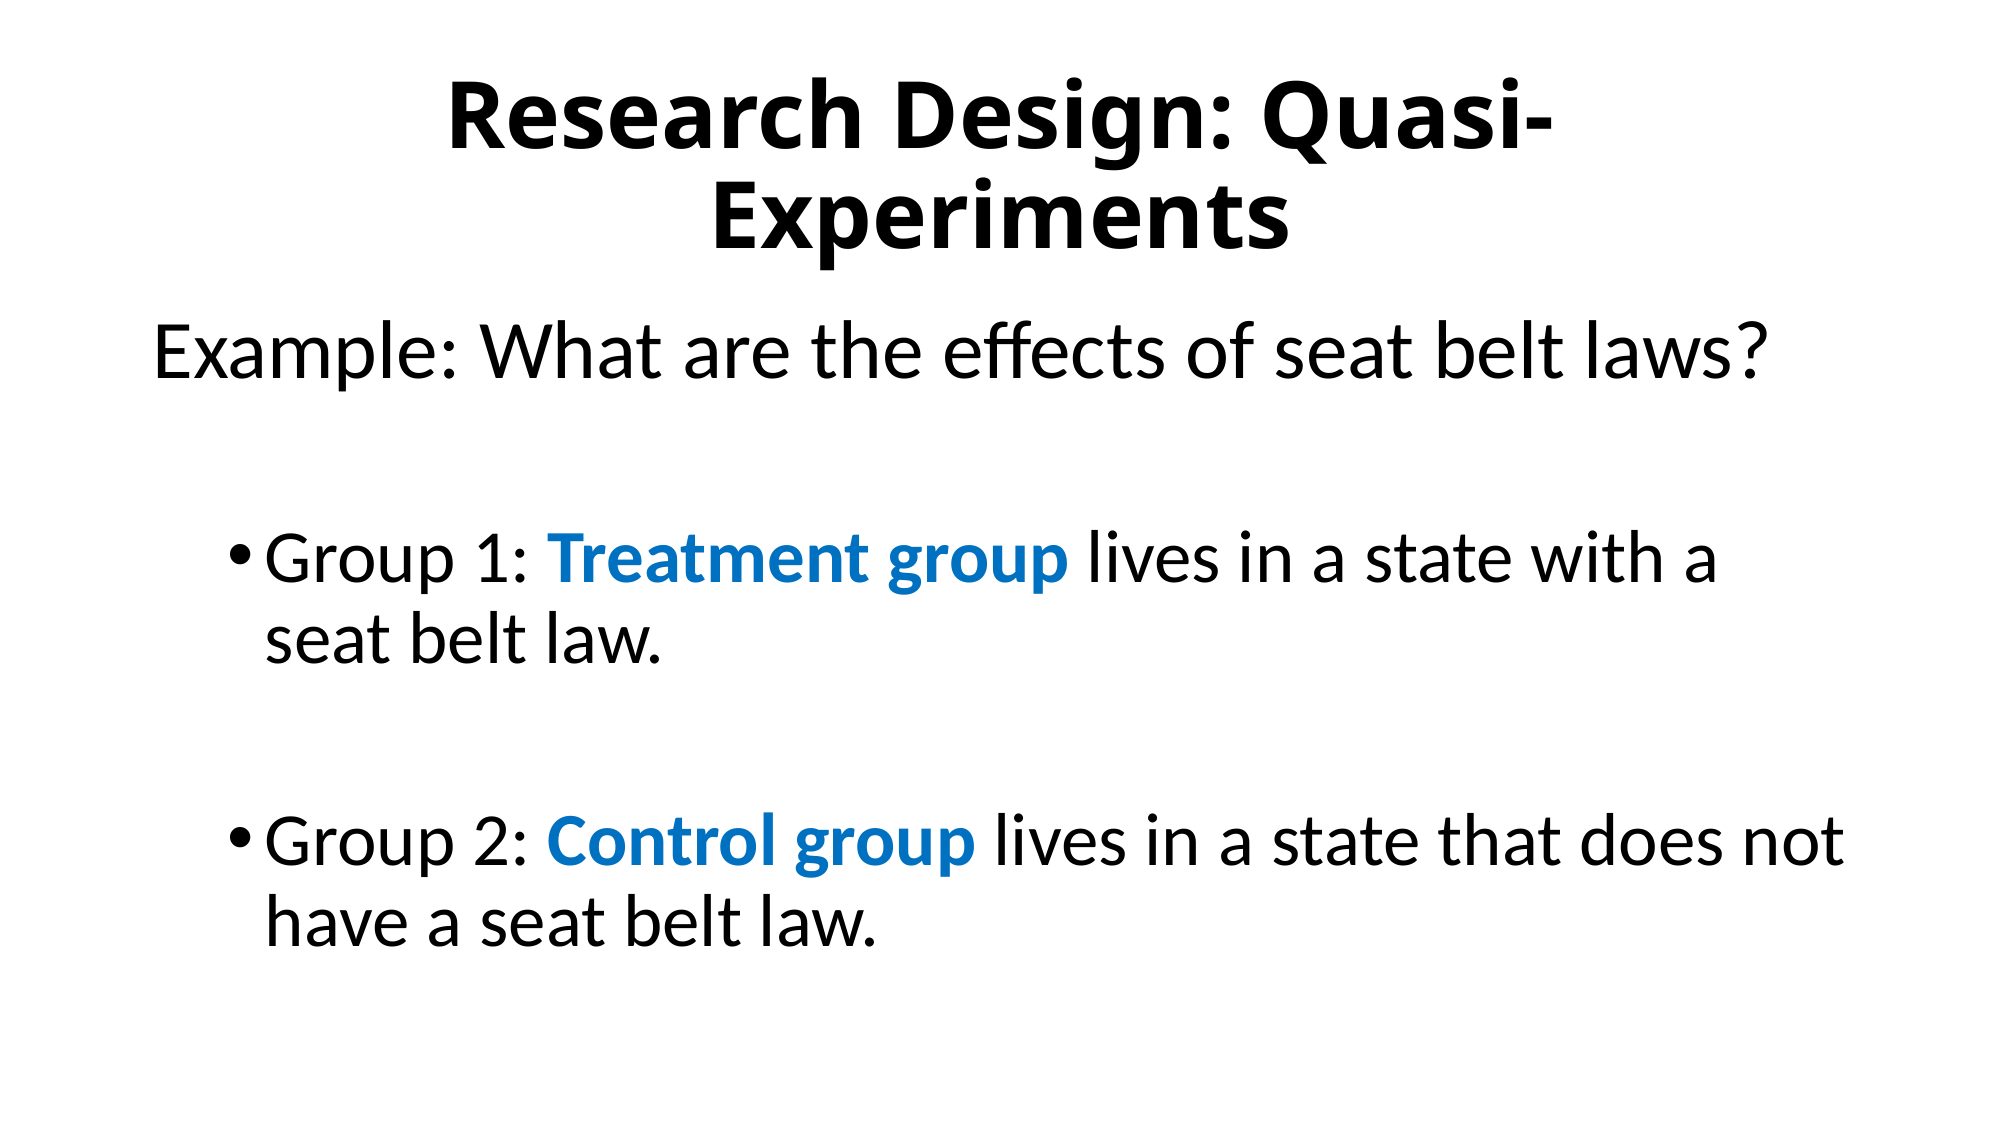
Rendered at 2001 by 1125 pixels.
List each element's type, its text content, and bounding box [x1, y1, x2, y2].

title Research Design: Quasi-Experiments [137, 59, 1863, 278]
list Example: What are the effects of seat belt laws? Group 1: Treatment group lives in a state with a seat belt law. Group 2: Control group lives in a state that does not have a seat belt law. [137, 299, 1863, 1014]
